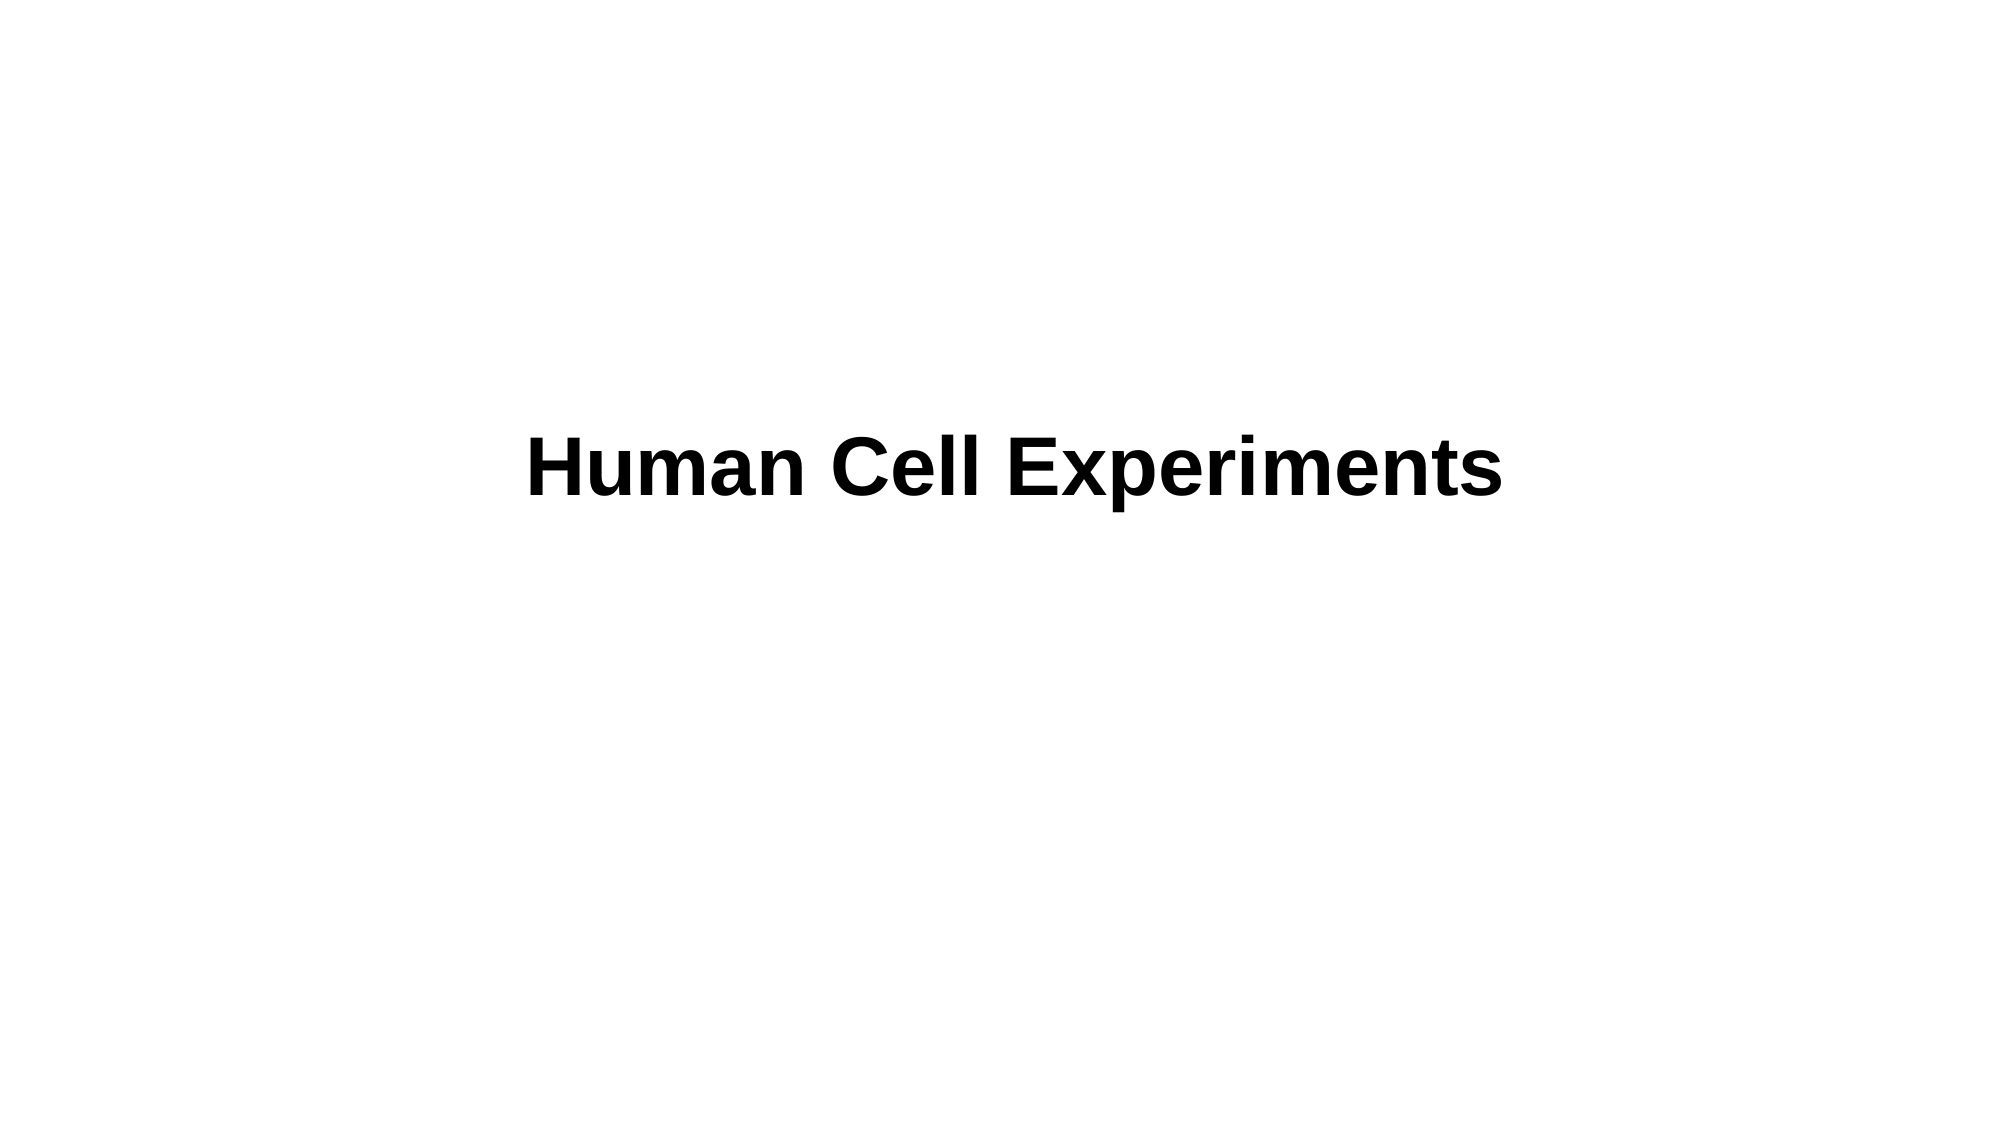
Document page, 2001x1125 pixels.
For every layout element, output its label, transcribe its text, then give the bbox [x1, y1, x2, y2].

title Human Cell Experiments [510, 359, 1628, 577]
